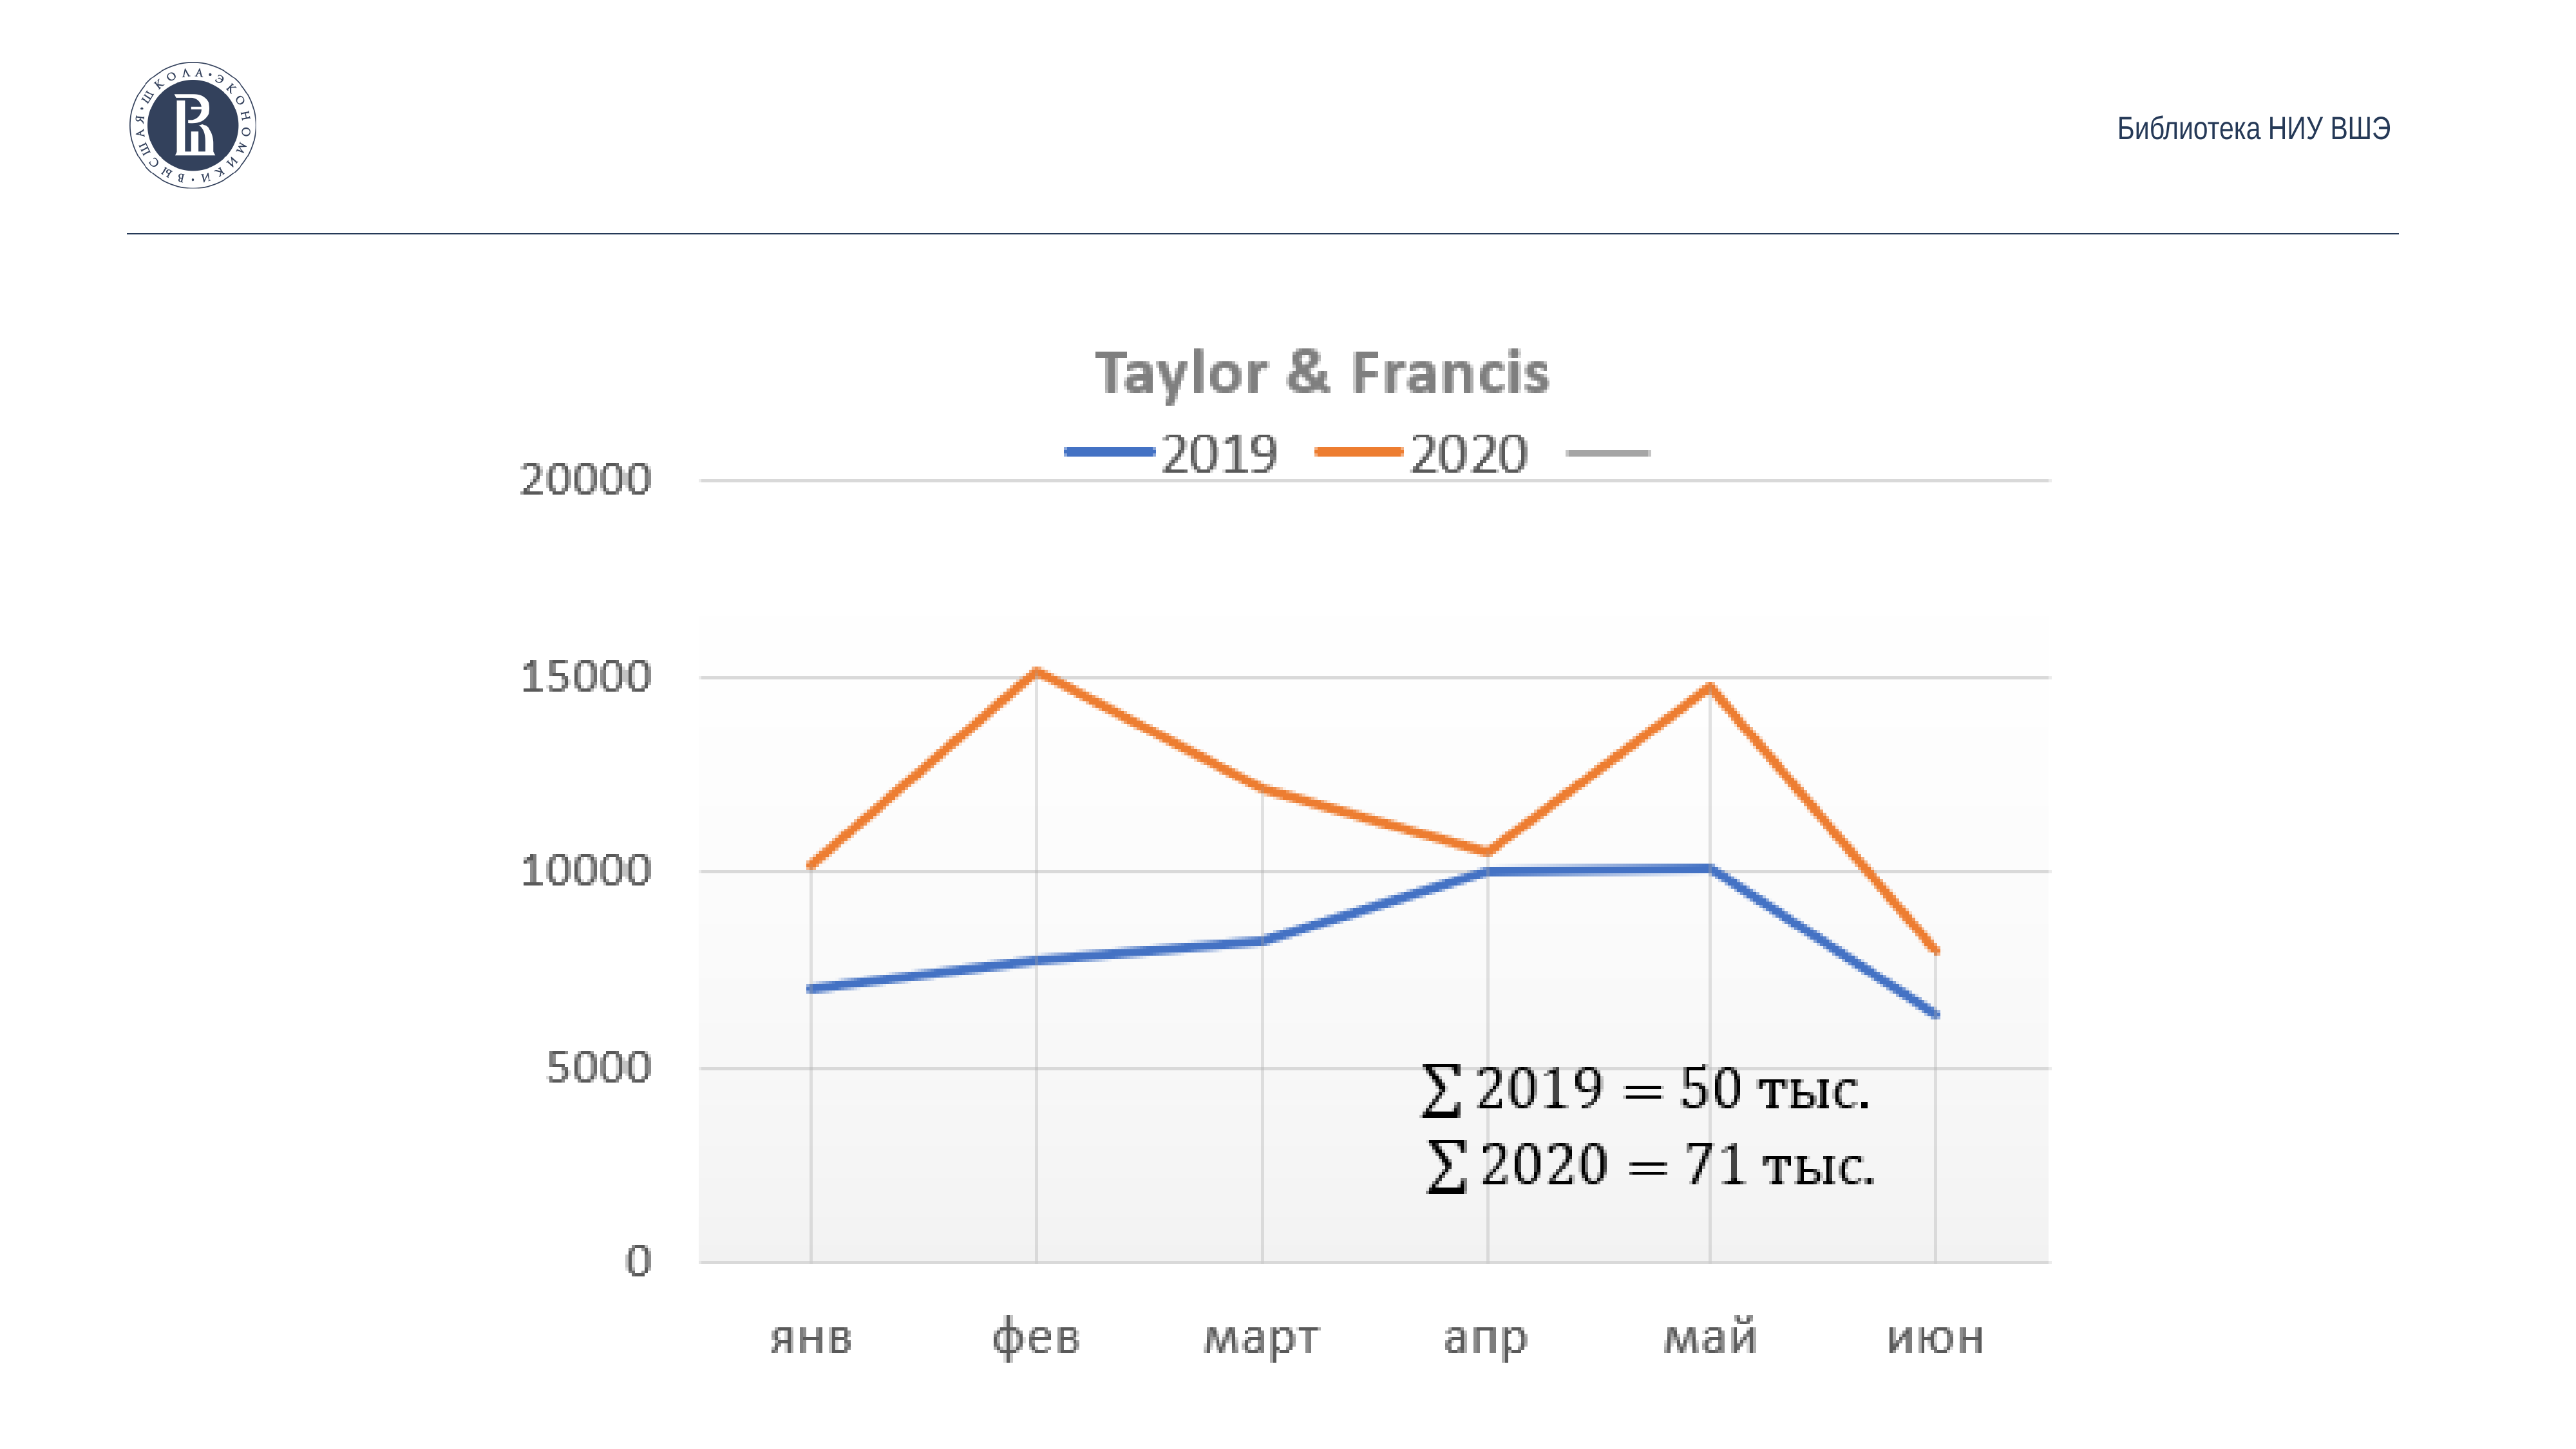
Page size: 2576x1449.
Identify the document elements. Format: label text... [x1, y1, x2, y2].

picture [511, 336, 2065, 1372]
text_box Библиотека НИУ ВШЭ [1198, 100, 2399, 154]
picture [129, 62, 256, 189]
